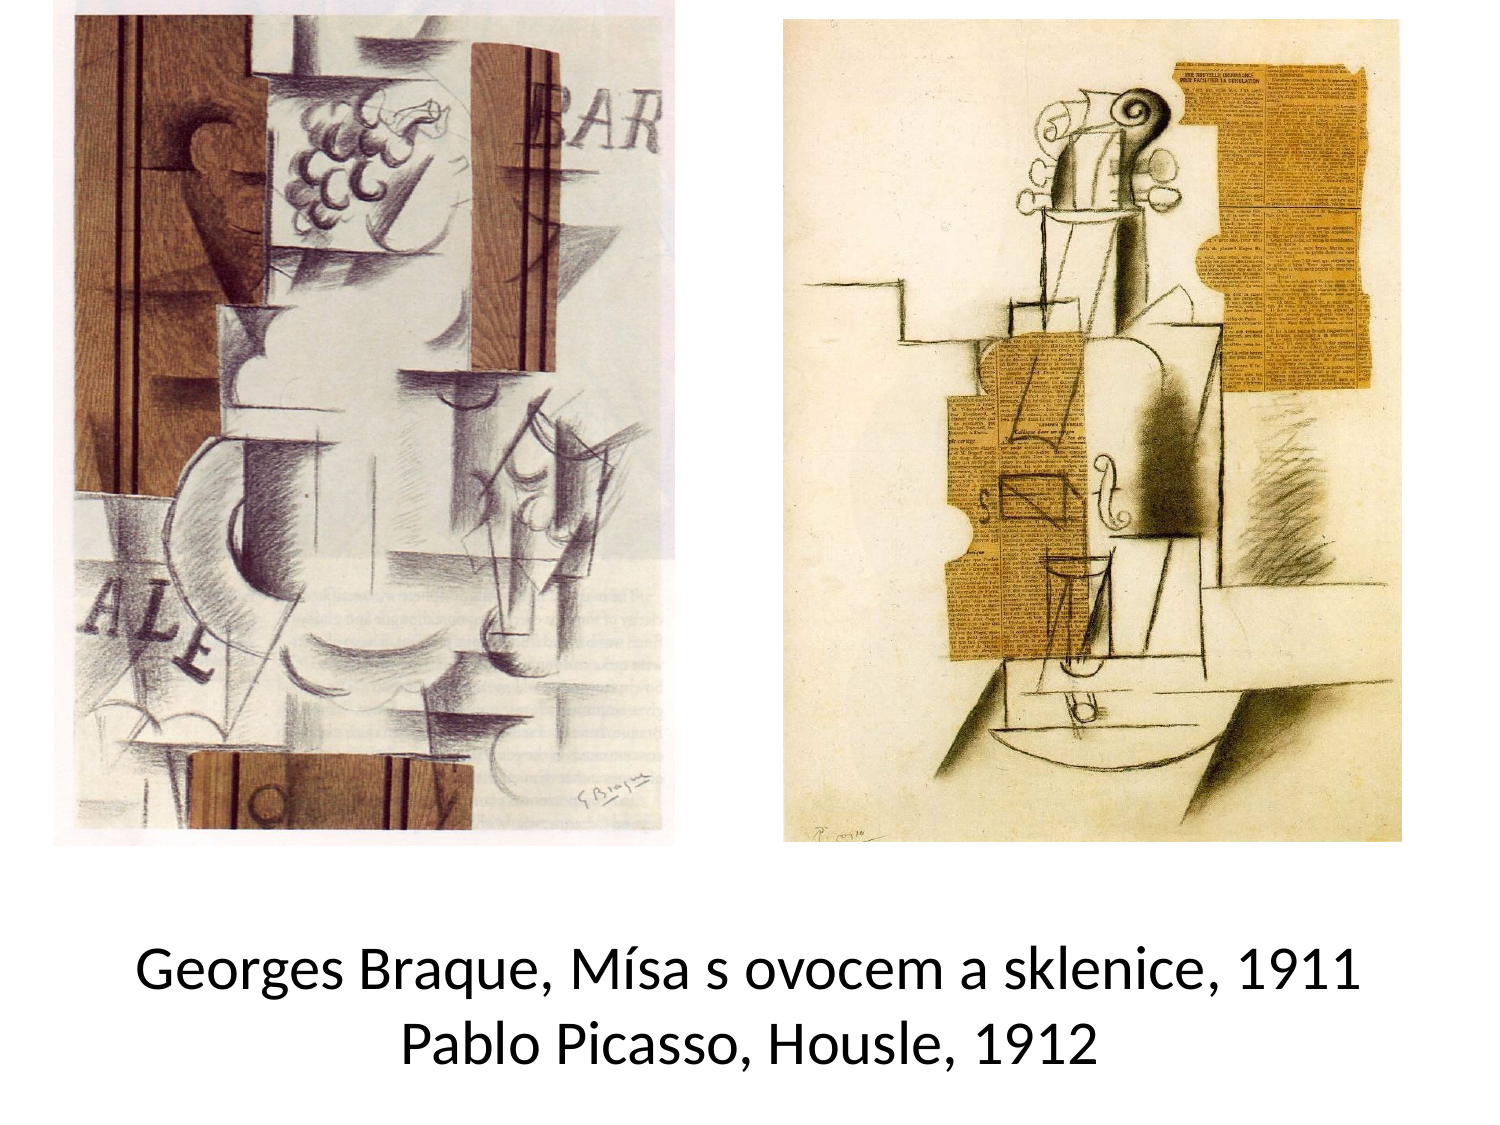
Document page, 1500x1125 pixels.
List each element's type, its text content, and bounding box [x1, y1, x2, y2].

title Georges Braque, Mísa s ovocem a sklenice, 1911 Pablo Picasso, Housle, 1912 [75, 897, 1425, 1106]
picture [782, 18, 1402, 842]
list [52, 0, 675, 847]
